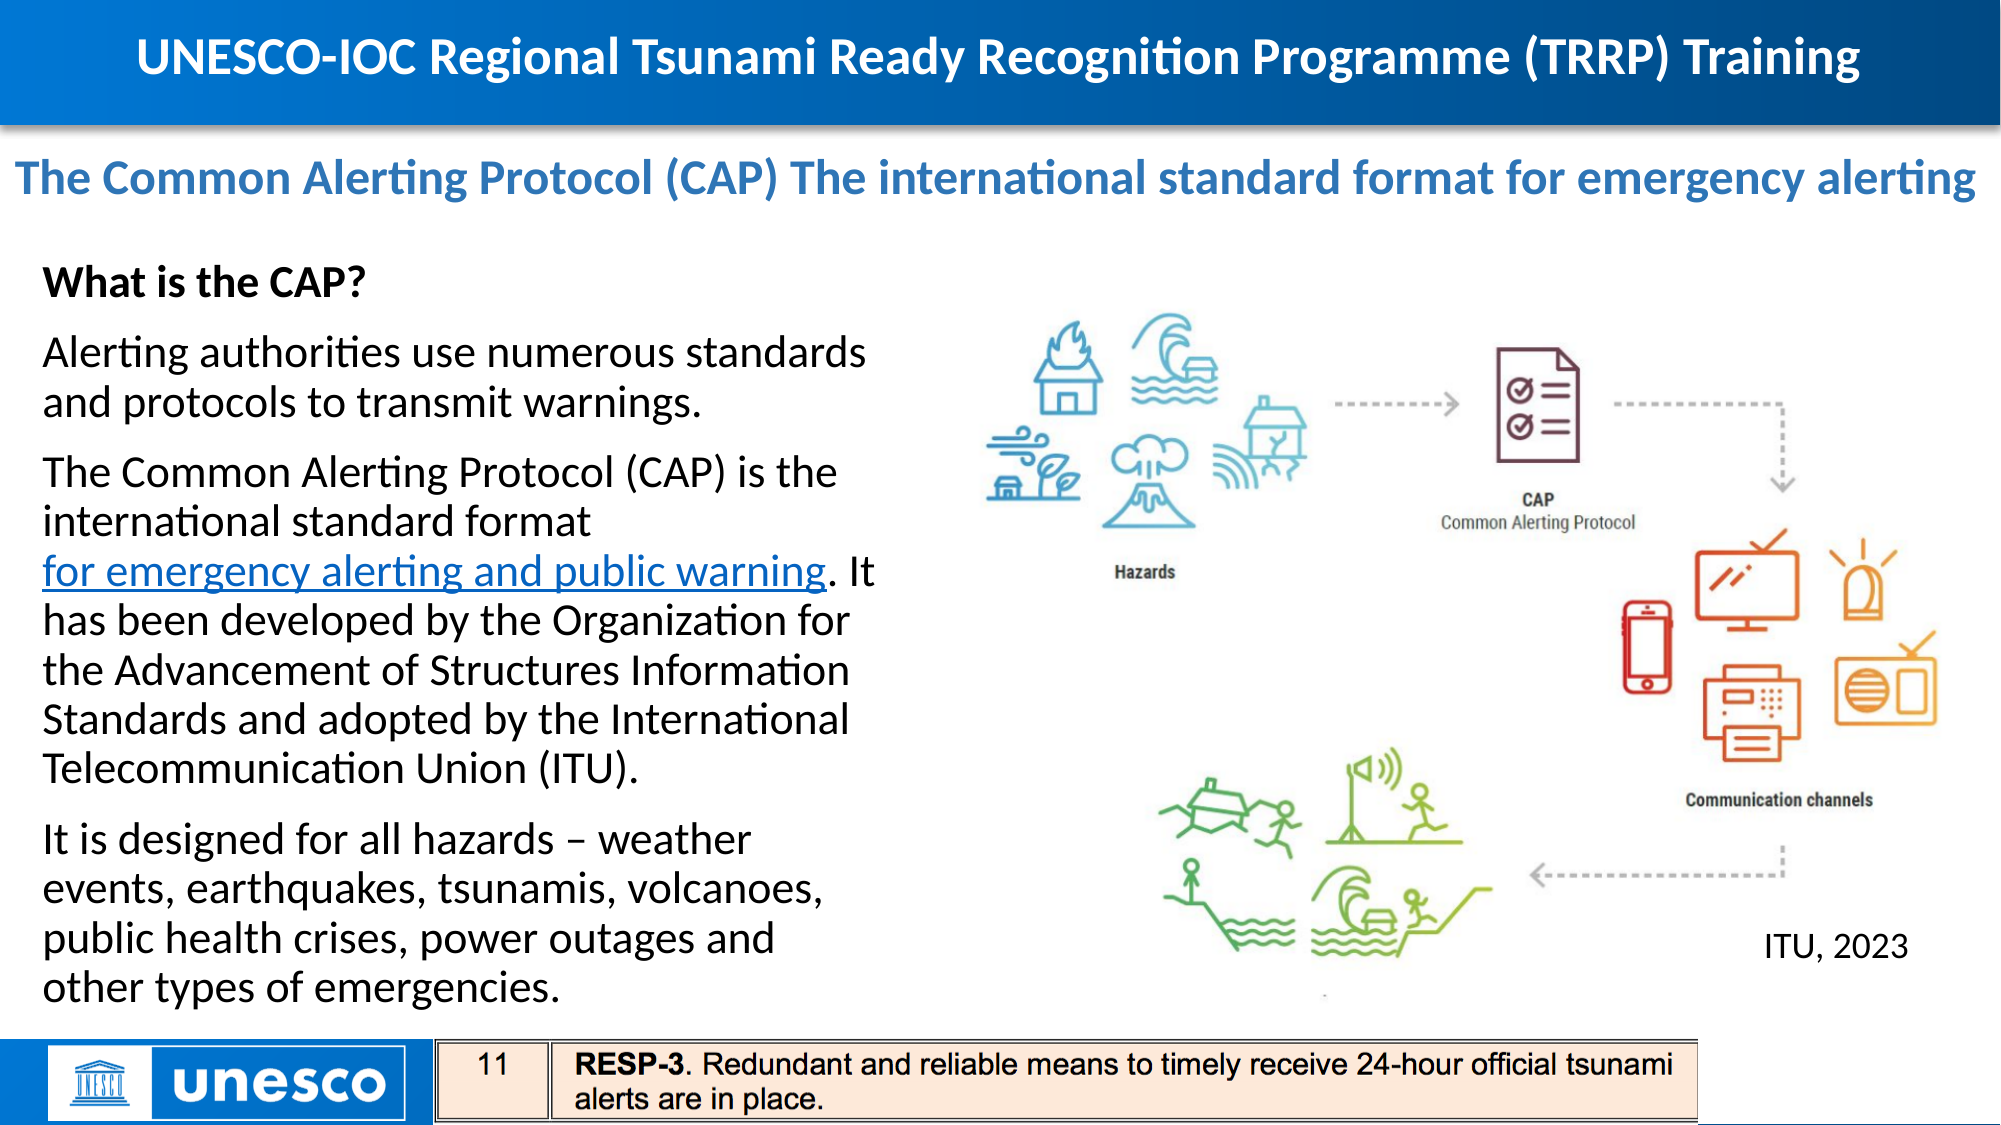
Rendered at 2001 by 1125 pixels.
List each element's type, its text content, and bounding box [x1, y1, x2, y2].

picture [48, 1097, 406, 1121]
picture [433, 267, 2000, 1125]
list What is the CAP? Alerting authorities use numerous standards and protocols to transmit warnings. The Common Alerting Protocol (CAP) is the international standard format for emergency alerting and public warning. It has been developed by the Organization for the Advancement of Structures Information Standards and adopted by the International Telecommunication Union (ITU). It is designed for all hazards – weather events, earthquakes, tsunamis, volcanoes, public health crises, power outages and other types of emergencies. [27, 250, 894, 1097]
title UNESCO-IOC Regional Tsunami Ready Recognition Programme (TRRP) Training [69, 24, 1931, 100]
text_box The Common Alerting Protocol (CAP) The international standard format for emergency alerting [0, 137, 2000, 212]
